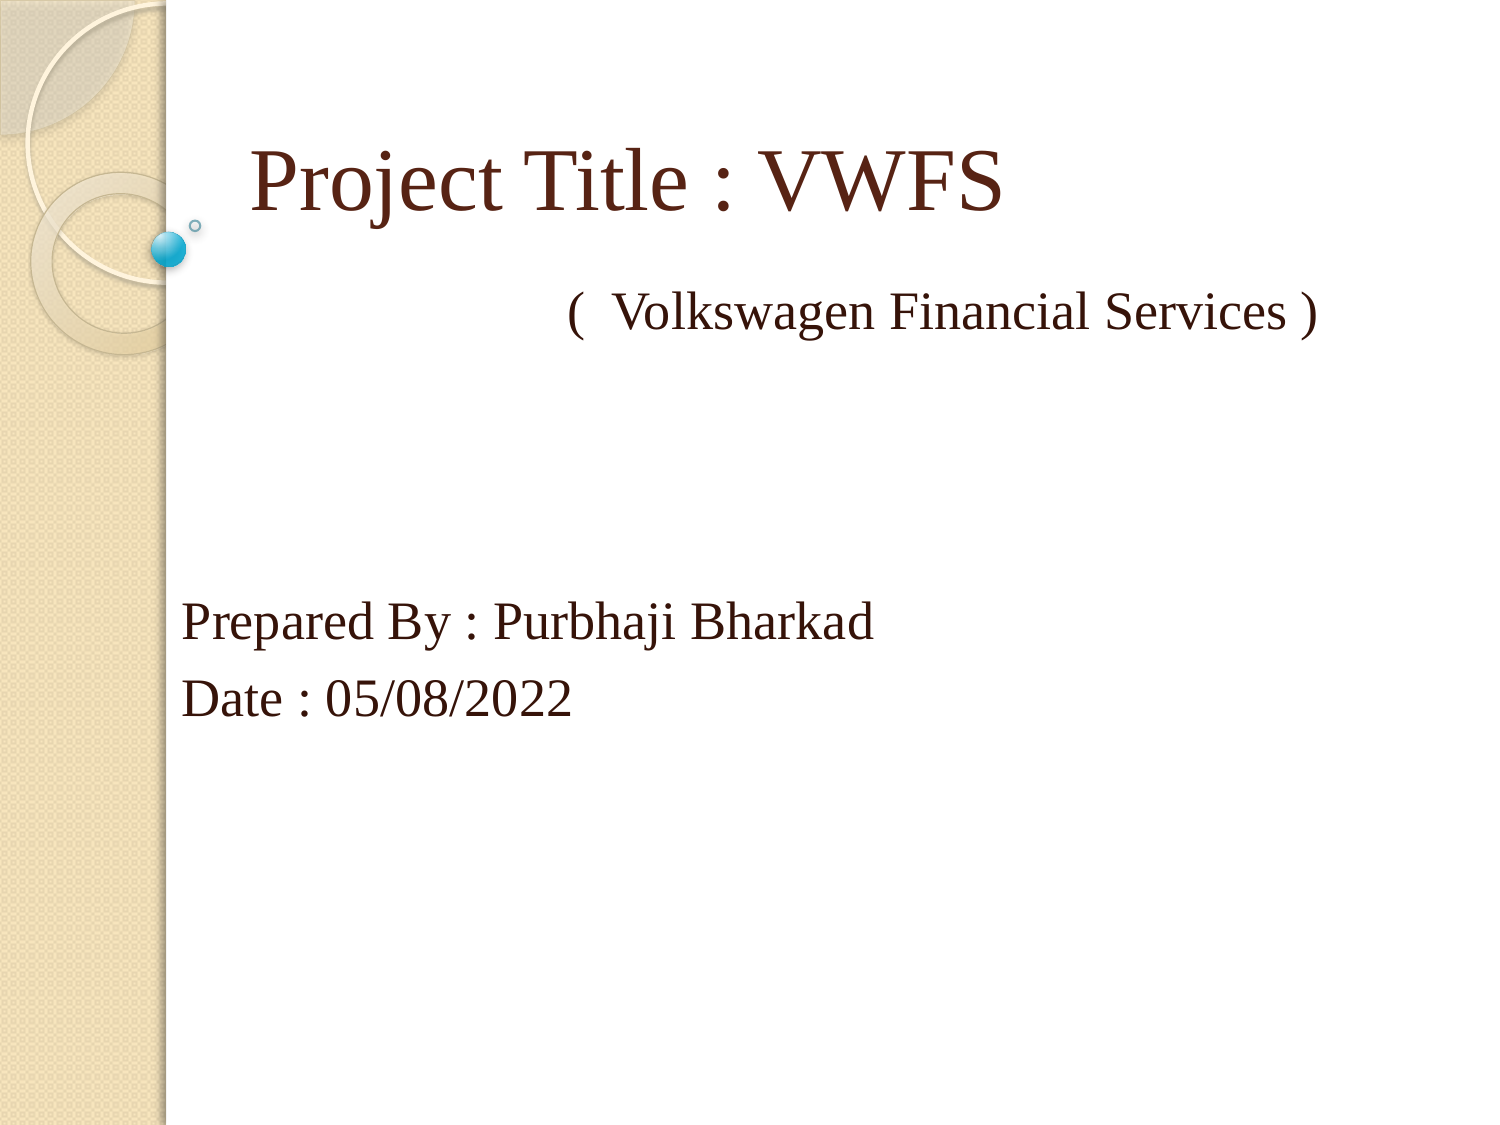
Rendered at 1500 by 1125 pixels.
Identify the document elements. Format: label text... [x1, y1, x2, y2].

title Project Title : VWFS [234, 87, 1450, 263]
subtitle ( Volkswagen Financial Services ) Prepared By : Purbhaji Bharkad Date : 05/08/2022 [162, 275, 1450, 1088]
